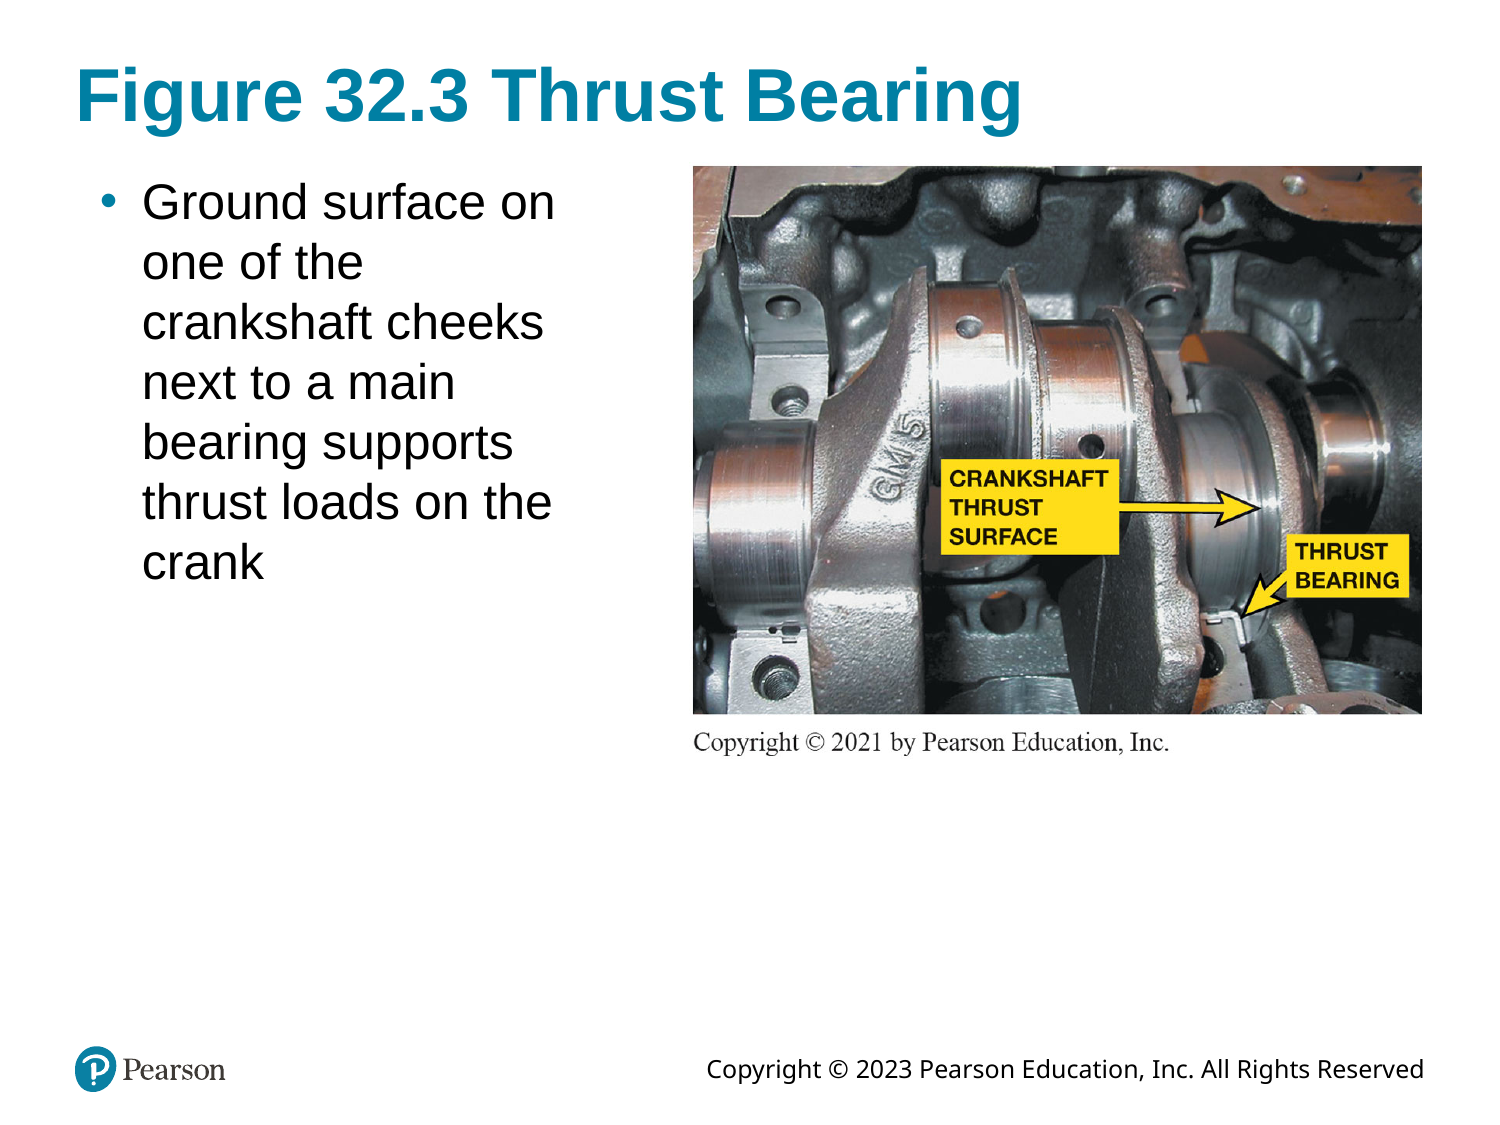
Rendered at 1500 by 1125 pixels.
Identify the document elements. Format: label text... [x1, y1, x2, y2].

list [689, 162, 1426, 759]
title Figure 32.3 Thrust Bearing [75, 37, 1425, 144]
list Ground surface on one of the crankshaft cheeks next to a main bearing supports thrust loads on the crank [99, 162, 607, 602]
